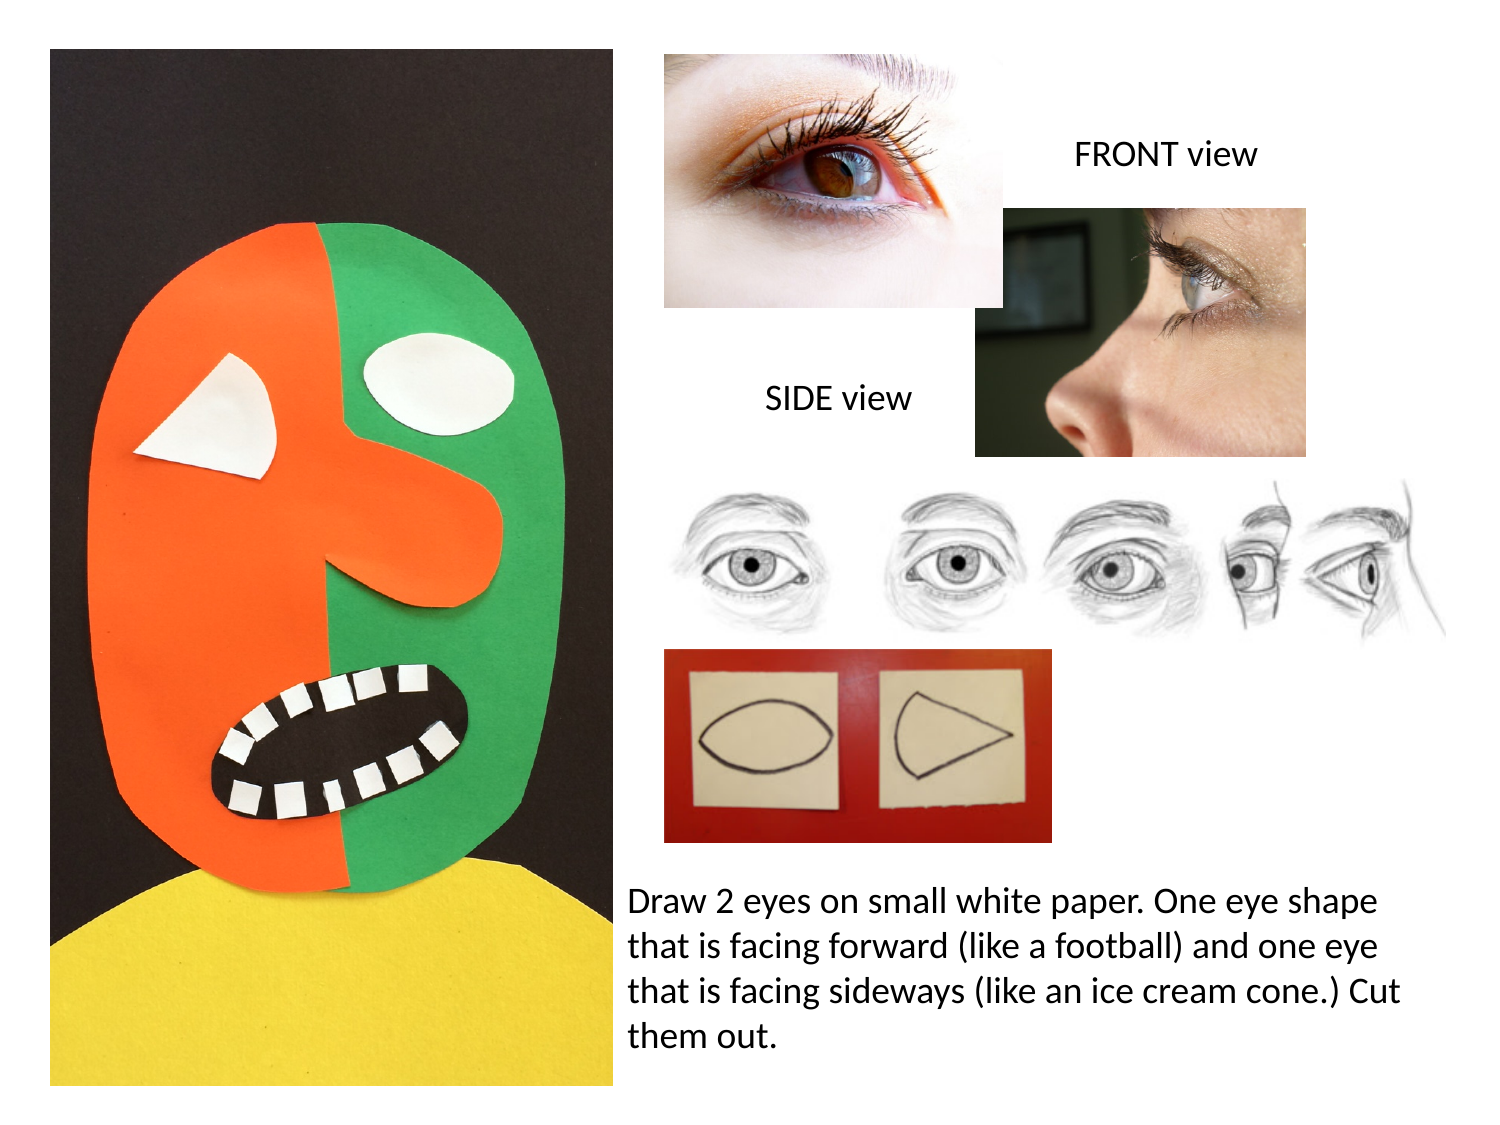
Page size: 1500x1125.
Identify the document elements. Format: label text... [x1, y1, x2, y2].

picture [663, 478, 1446, 844]
text_box Draw 2 eyes on small white paper. One eye shape that is facing forward (like a football) and one eye that is facing sideways (like an ice cream cone.) Cut them out. [616, 869, 1460, 1064]
picture [49, 49, 613, 1086]
text_box FRONT view [1059, 121, 1274, 182]
picture [664, 54, 1306, 457]
text_box SIDE view [750, 365, 928, 426]
